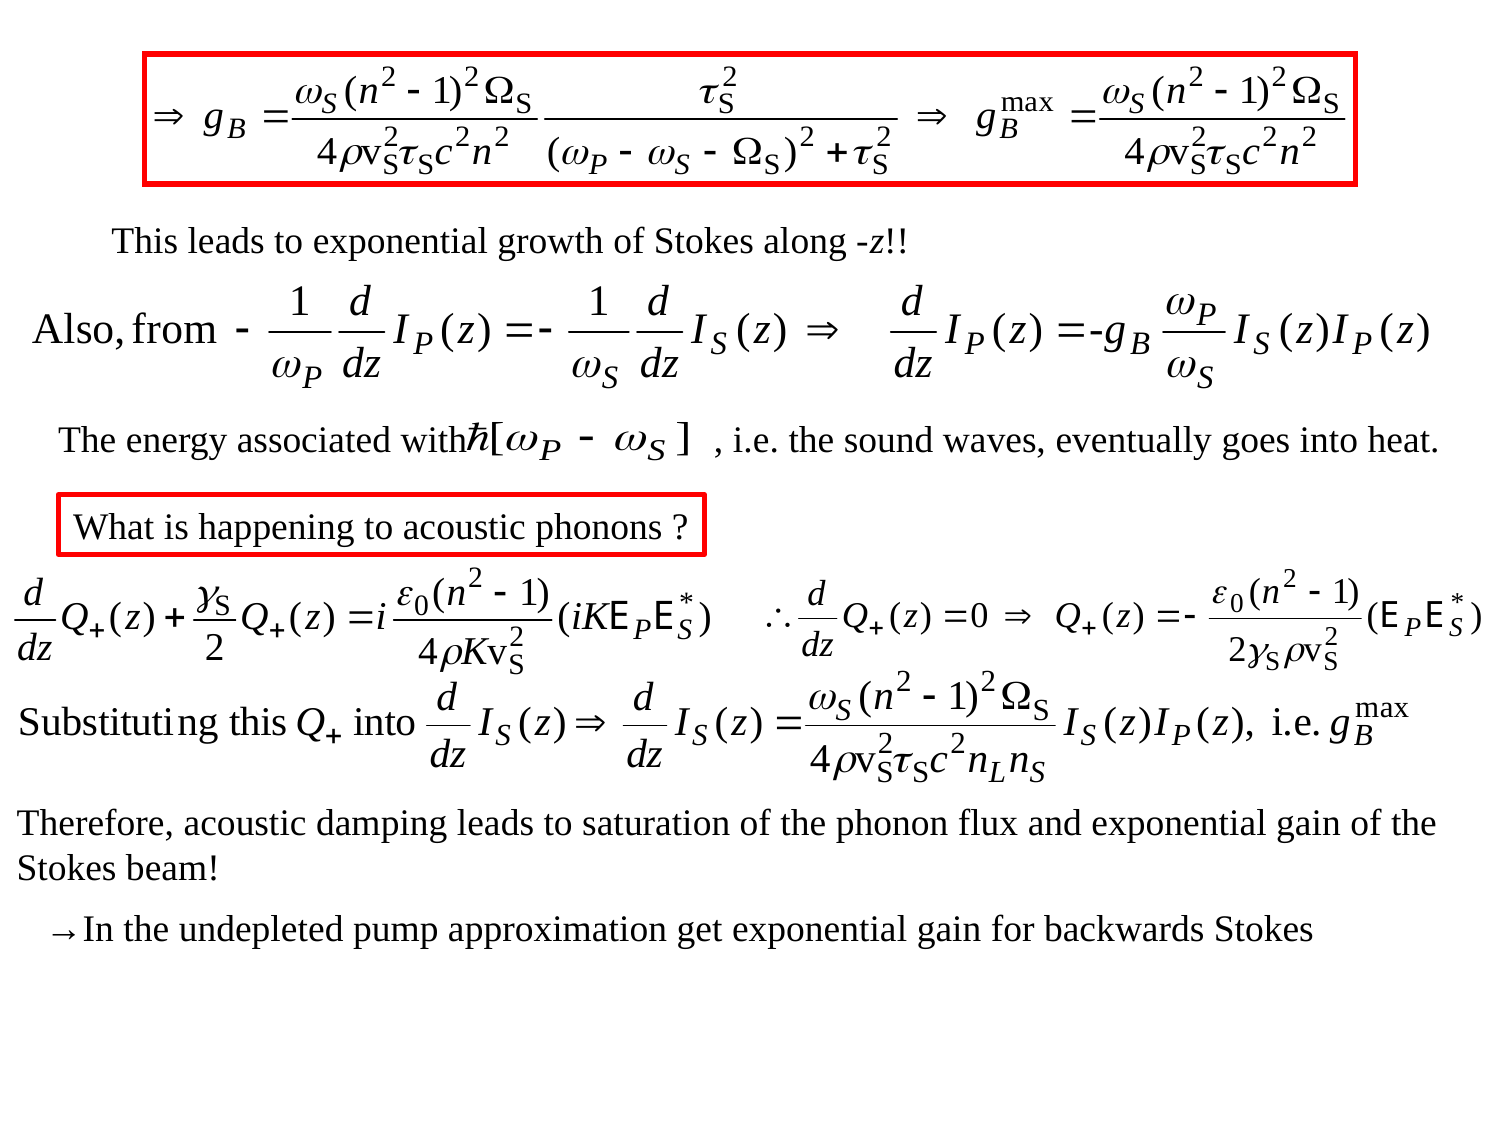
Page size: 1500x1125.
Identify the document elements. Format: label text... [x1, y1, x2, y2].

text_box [24, 270, 1440, 398]
text_box This leads to exponential growth of Stokes along -z!! [96, 208, 925, 268]
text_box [1, 494, 1500, 958]
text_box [147, 56, 1353, 182]
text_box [30, 407, 1470, 471]
